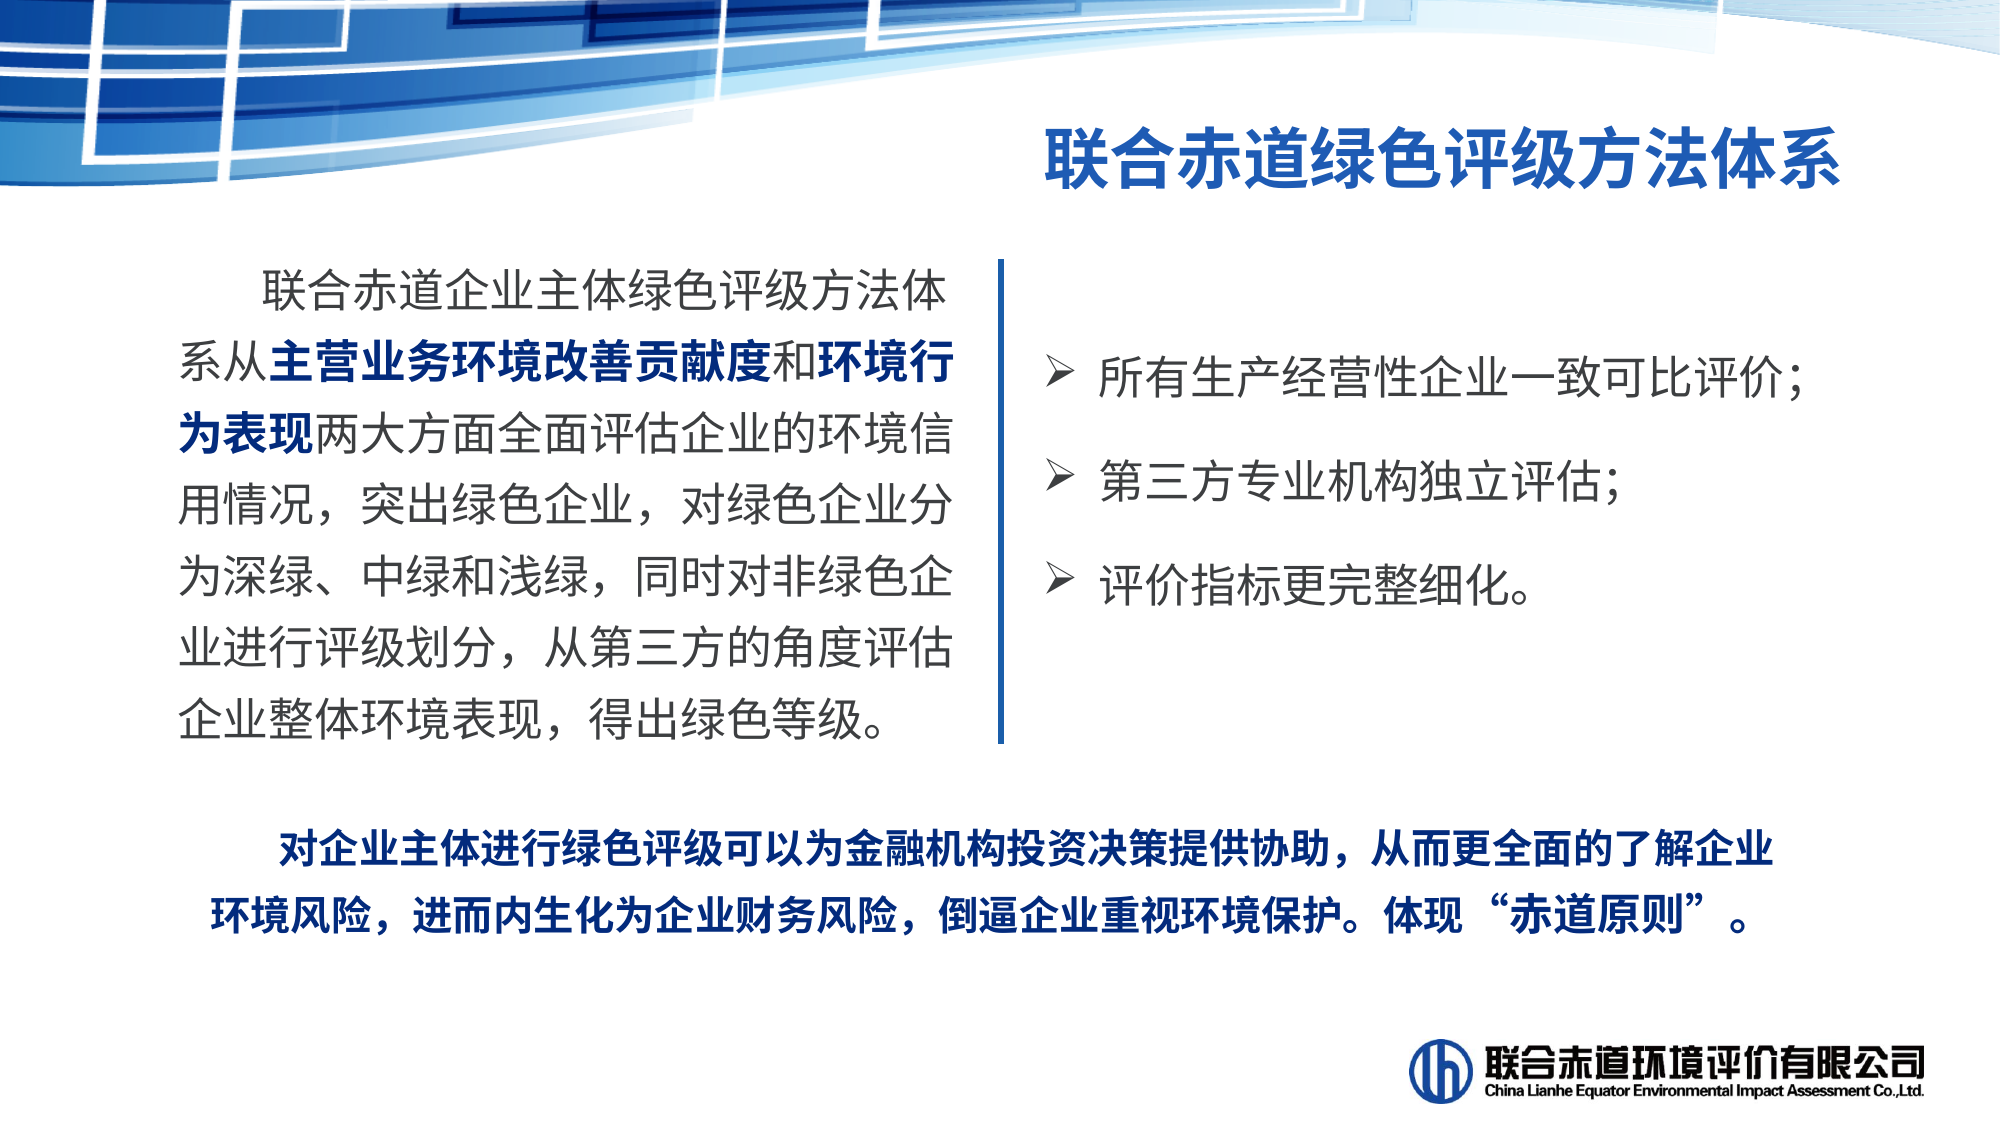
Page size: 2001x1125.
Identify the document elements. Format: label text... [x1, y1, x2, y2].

picture [0, 0, 2000, 1106]
text_box 所有生产经营性企业一致可比评价； 第三方专业机构独立评估； 评价指标更完整细化。 [1027, 325, 1924, 620]
text_box 联合赤道企业主体绿色评级方法体系从主营业务环境改善贡献度和环境行为表现两大方面全面评估企业的环境信用情况，突出绿色企业，对绿色企业分为深绿、中绿和浅绿，同时对非绿色企业进行评级划分，从第三方的角度评估企业整体环境表现，得出绿色等级。 [162, 237, 1001, 753]
title 联合赤道绿色评级方法体系 [1028, 94, 1950, 206]
text_box 对企业主体进行绿色评级可以为金融机构投资决策提供协助，从而更全面的了解企业环境风险，进而内生化为企业财务风险，倒逼企业重视环境保护。体现“赤道原则”。 [210, 807, 1790, 1008]
